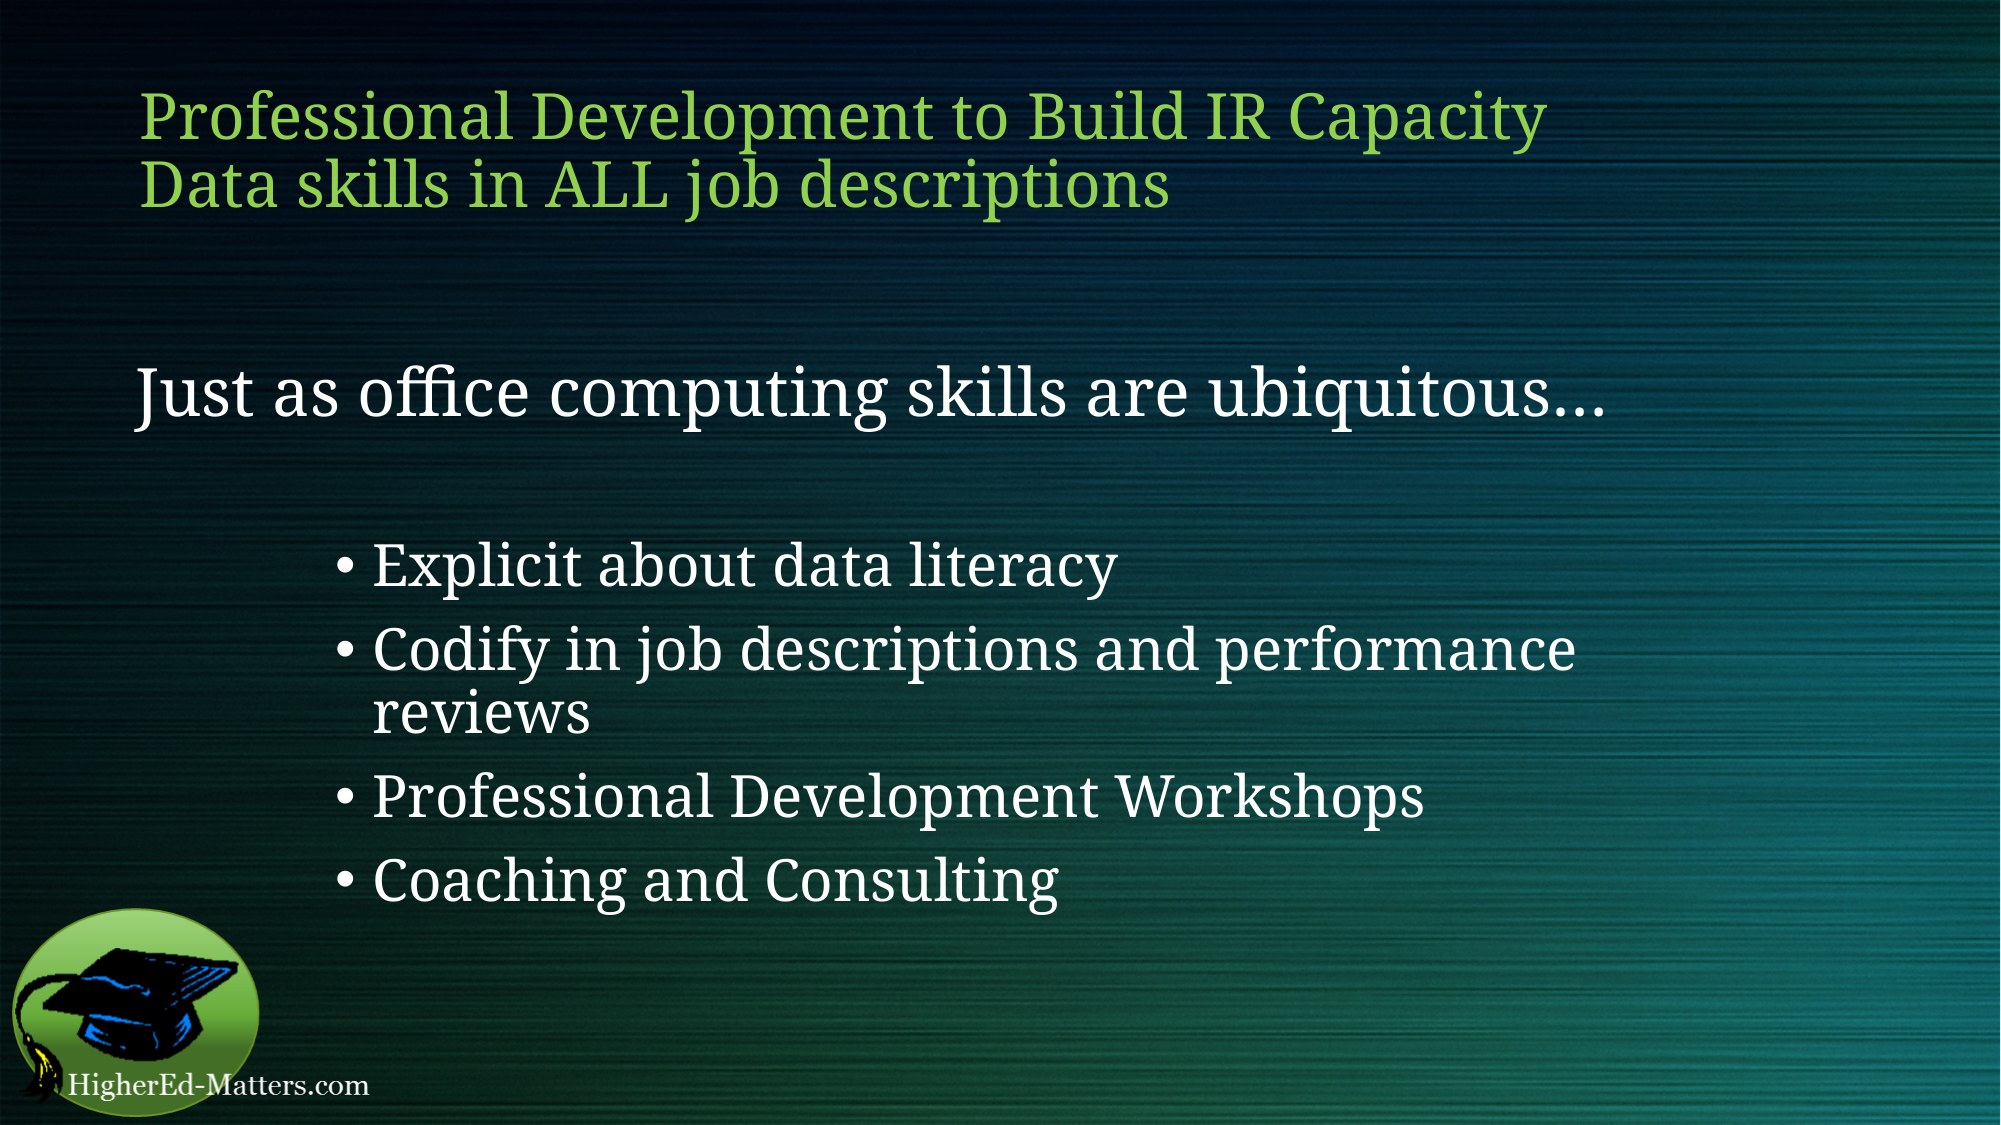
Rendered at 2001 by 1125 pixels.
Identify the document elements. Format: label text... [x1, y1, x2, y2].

title Professional Development to Build IR Capacity Data skills in ALL job descriptions [124, 76, 1850, 307]
text_box Just as office computing skills are ubiquitous… [120, 342, 1924, 438]
picture [0, 0, 2001, 1125]
list Explicit about data literacy Codify in job descriptions and performance reviews Professional Development Workshops Coaching and Consulting [320, 529, 1732, 948]
